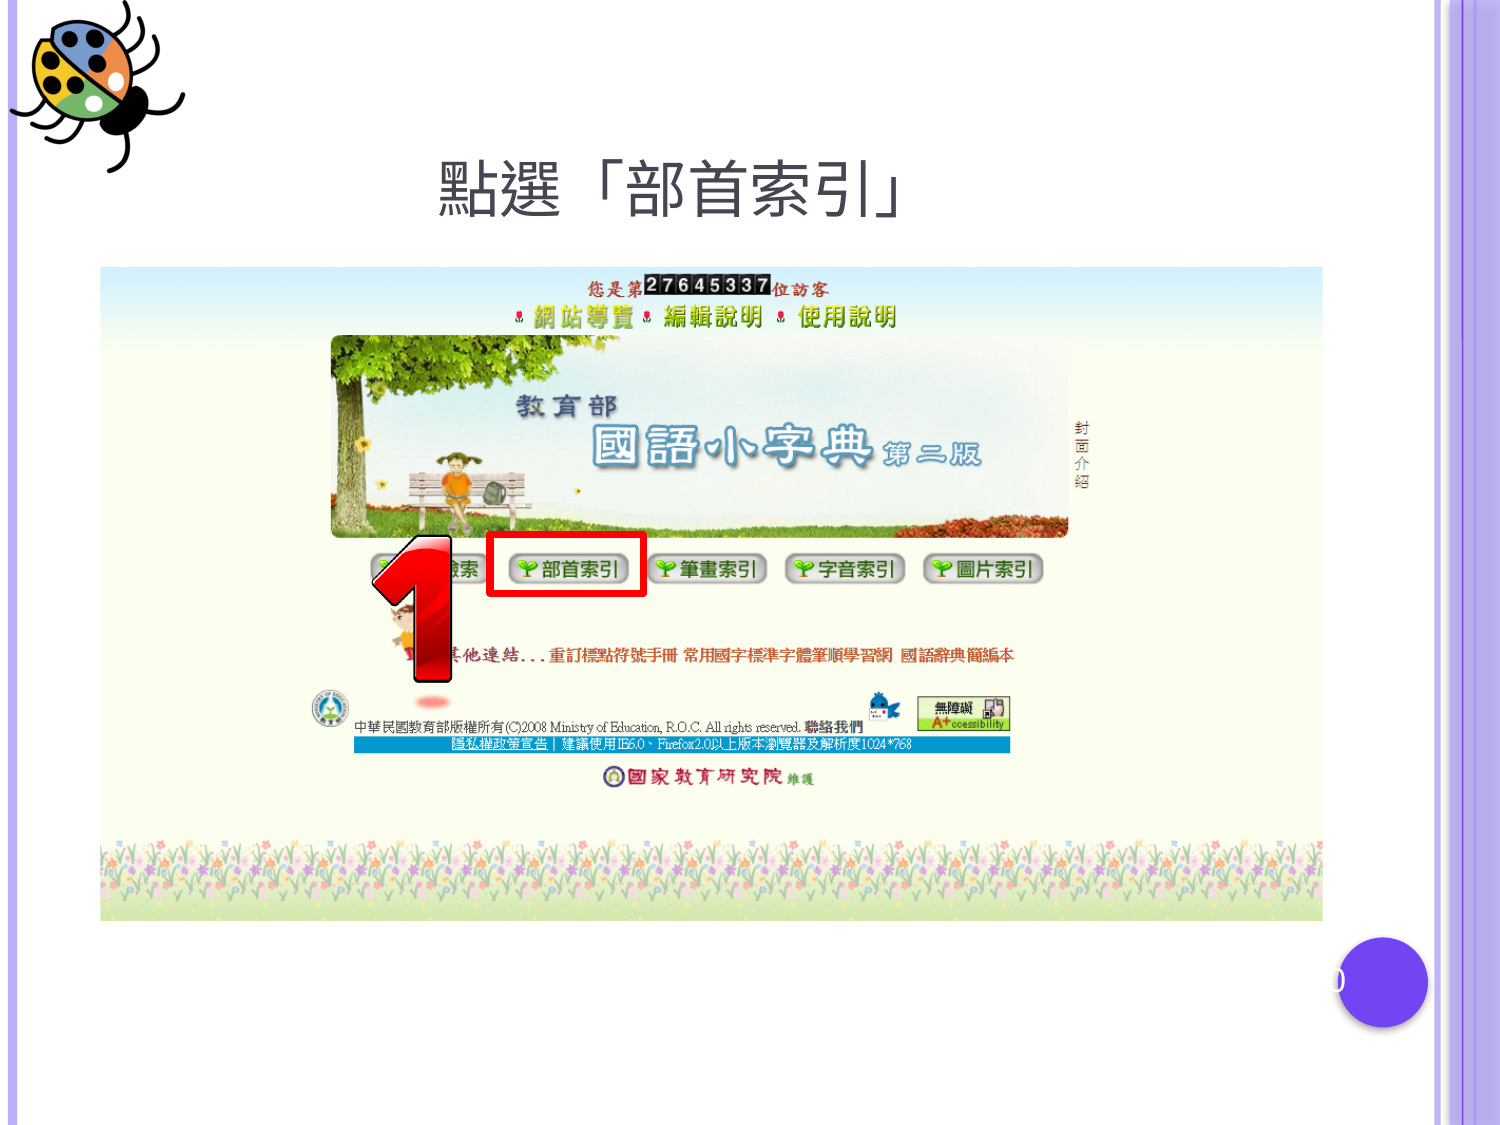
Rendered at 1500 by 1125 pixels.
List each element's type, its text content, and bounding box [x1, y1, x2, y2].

picture [0, 0, 169, 176]
picture [99, 266, 1324, 921]
title 點選「部首索引」 [75, 45, 1300, 233]
